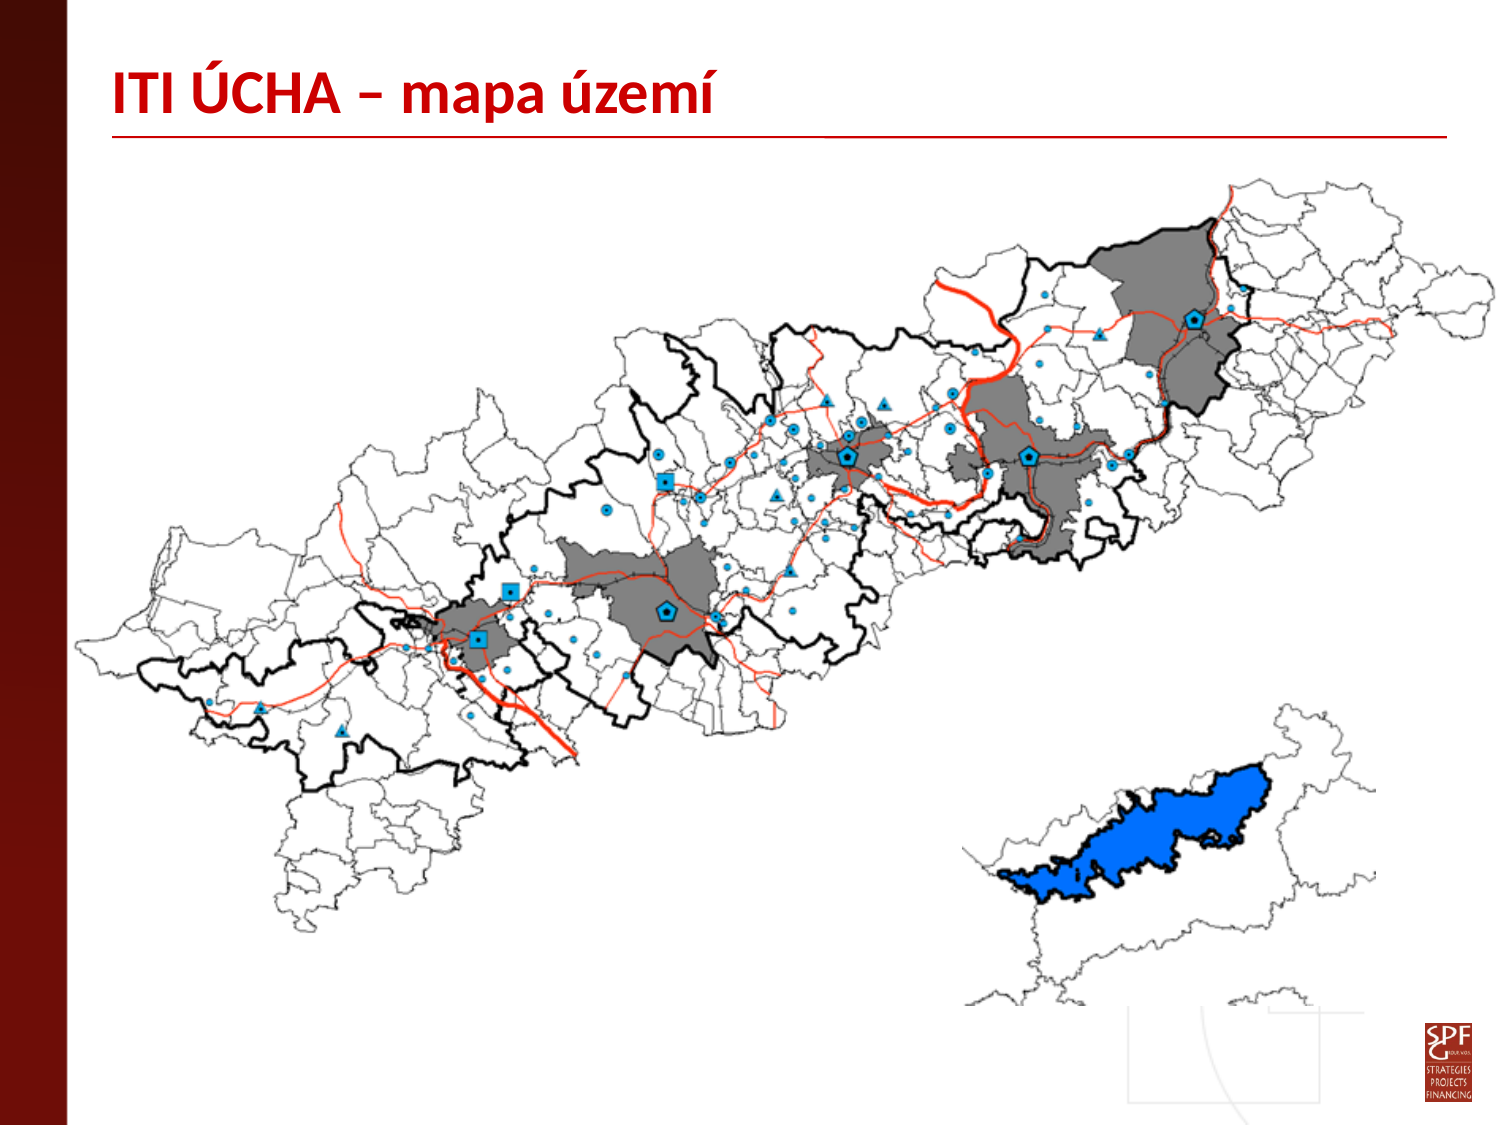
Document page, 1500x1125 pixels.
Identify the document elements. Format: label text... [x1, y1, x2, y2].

picture [0, 0, 1500, 1125]
title ITI ÚCHA – mapa území [96, 42, 1448, 136]
picture [1425, 1023, 1472, 1102]
